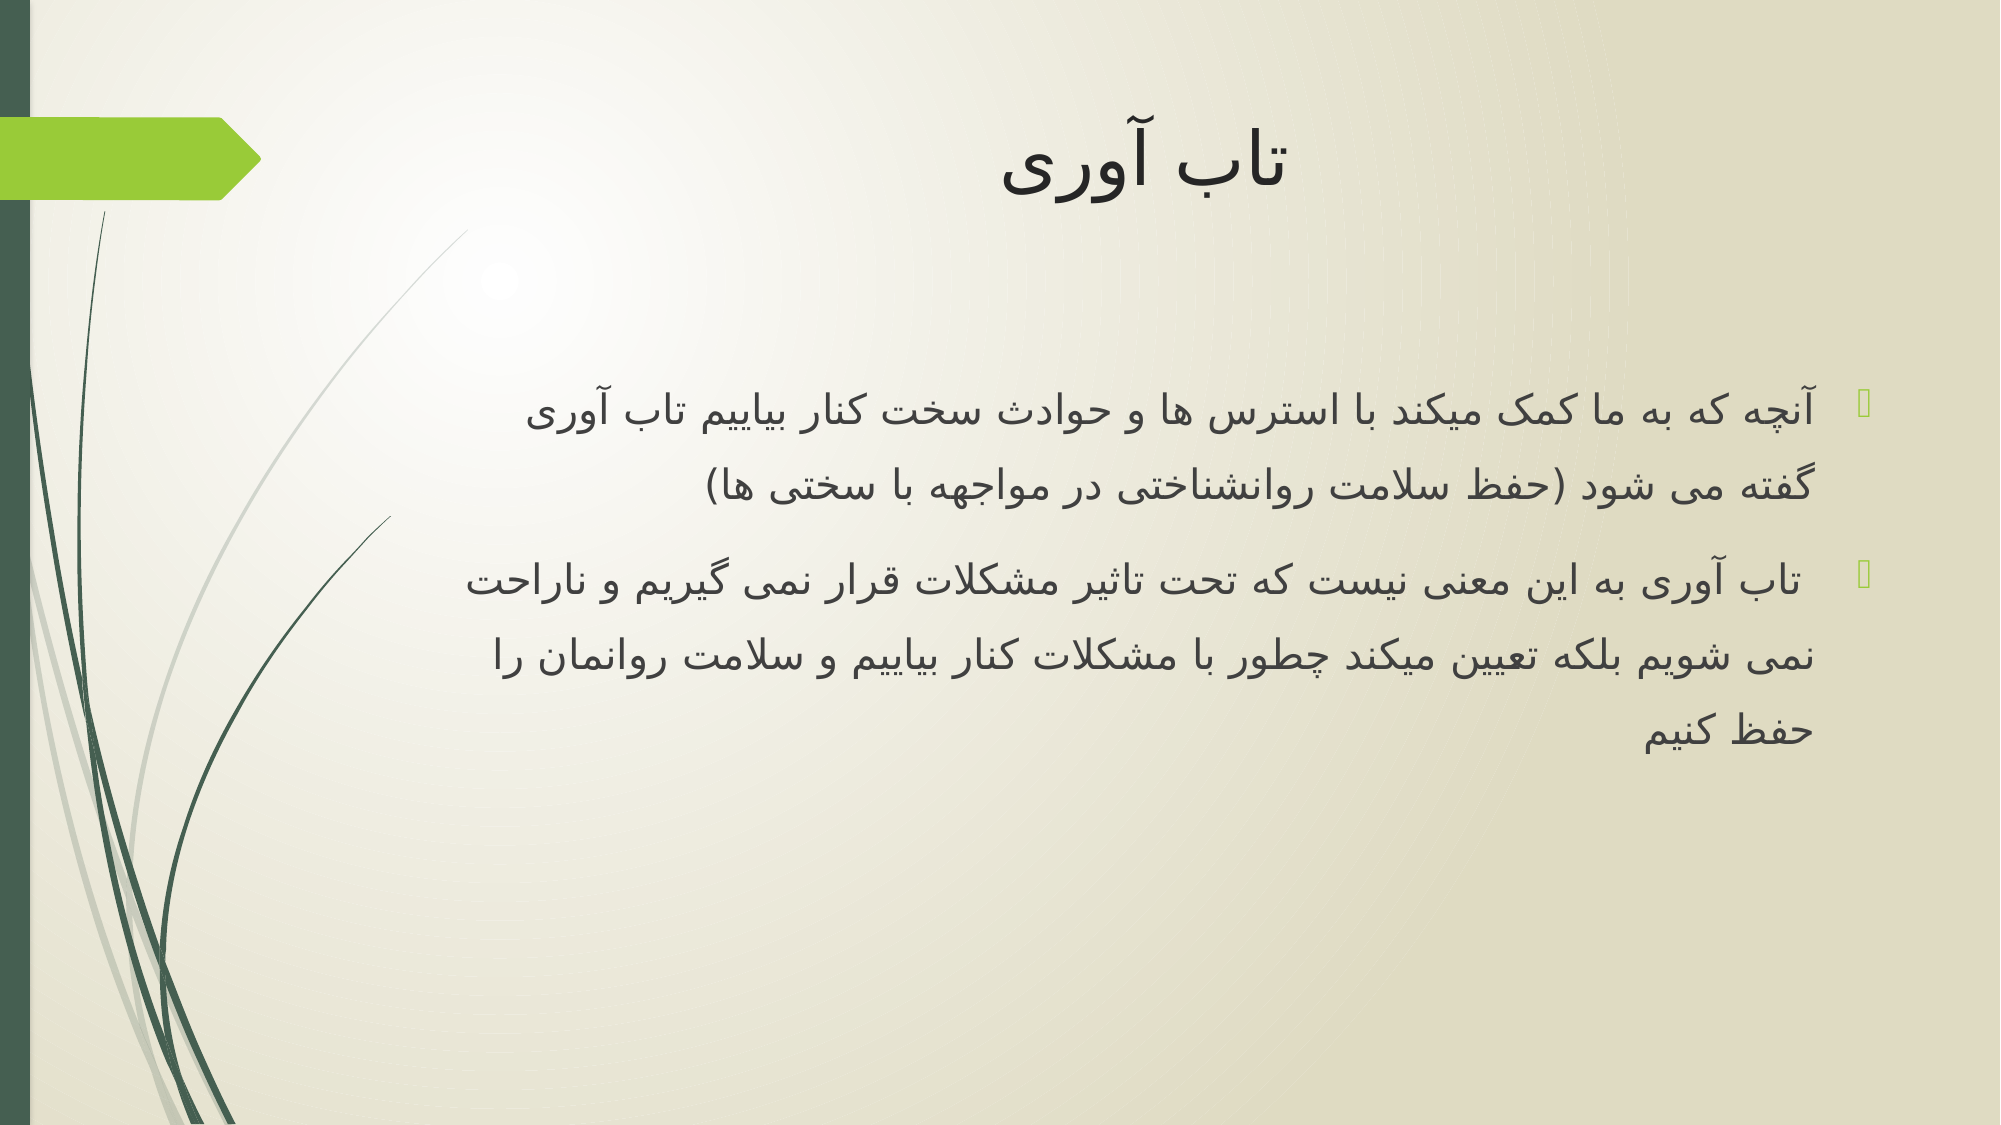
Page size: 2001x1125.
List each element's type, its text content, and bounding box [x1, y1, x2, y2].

list آنچه که به ما کمک میکند با استرس ها و حوادث سخت کنار بیاییم تاب آوری گفته می شود (حفظ سلامت روانشناختی در مواجهه با سختی ها) تاب آوری به این معنی نیست که تحت تاثیر مشکلات قرار نمی گیریم و ناراحت نمی شویم بلکه تعیین میکند چطور با مشکلات کنار بیاییم و سلامت روانمان را حفظ کنیم [424, 350, 1888, 970]
title تاب آوری [425, 102, 1888, 313]
